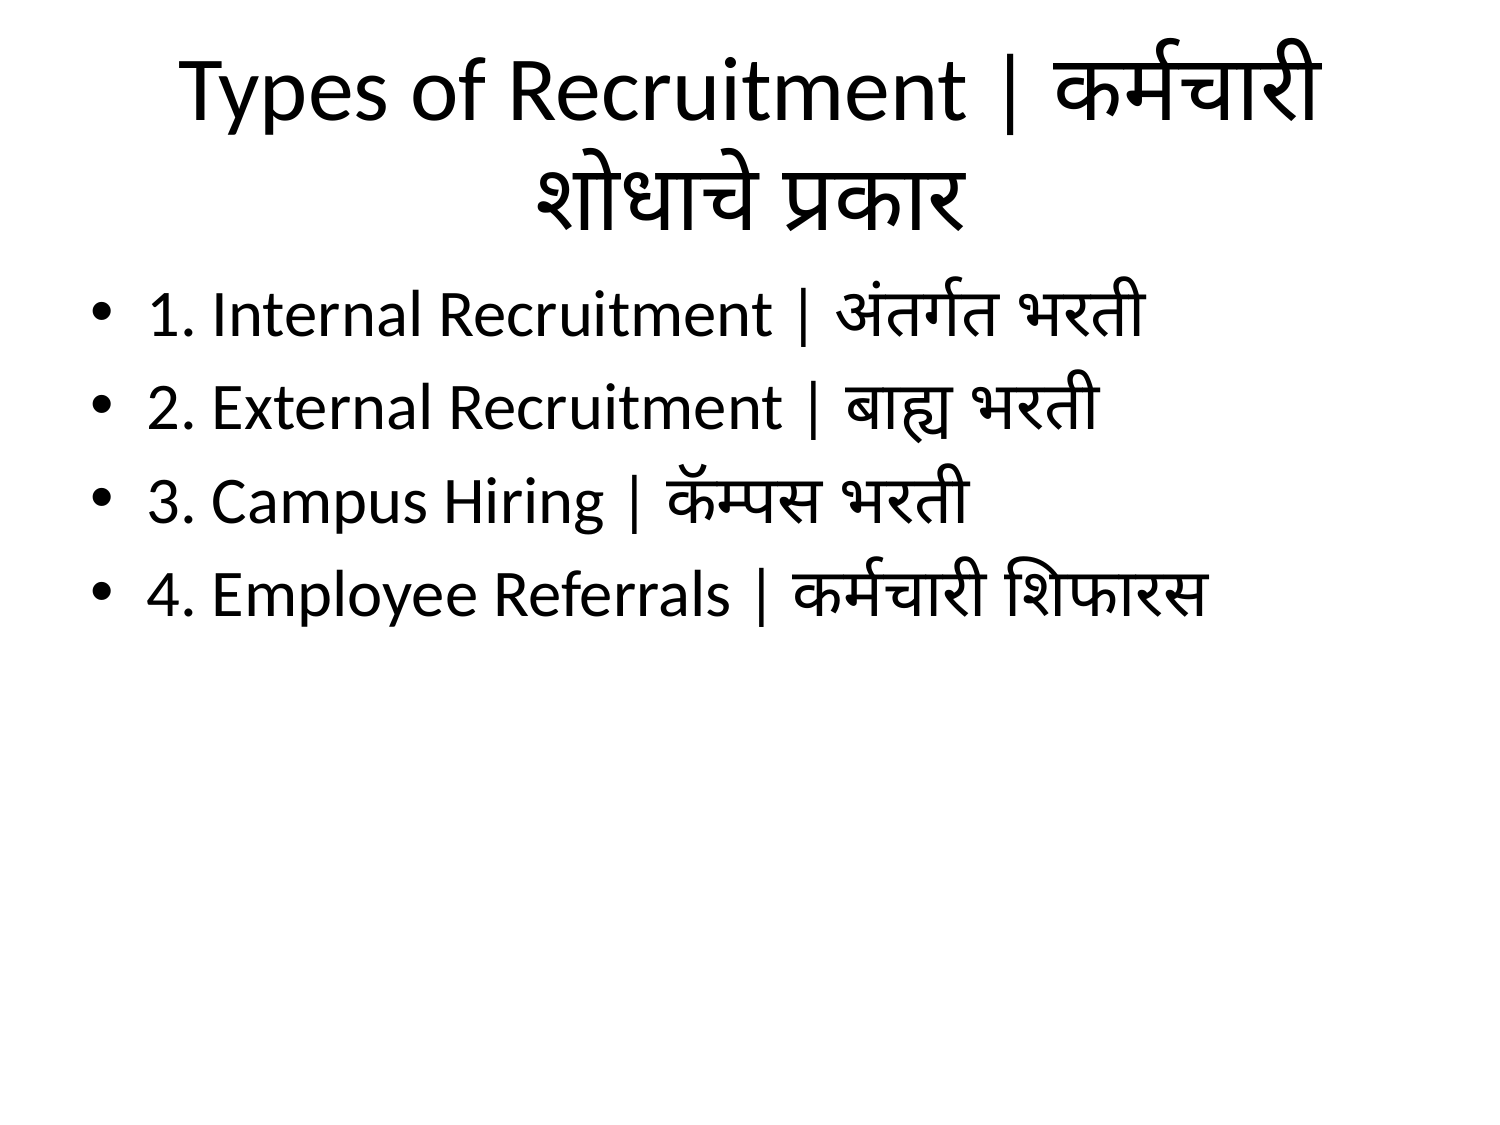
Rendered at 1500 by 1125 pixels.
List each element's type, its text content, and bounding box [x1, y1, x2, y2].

list 1. Internal Recruitment | अंतर्गत भरती 2. External Recruitment | बाह्य भरती 3. Campus Hiring | कॅम्पस भरती 4. Employee Referrals | कर्मचारी शिफारस [75, 262, 1425, 1005]
title Types of Recruitment | कर्मचारी शोधाचे प्रकार [75, 45, 1425, 233]
